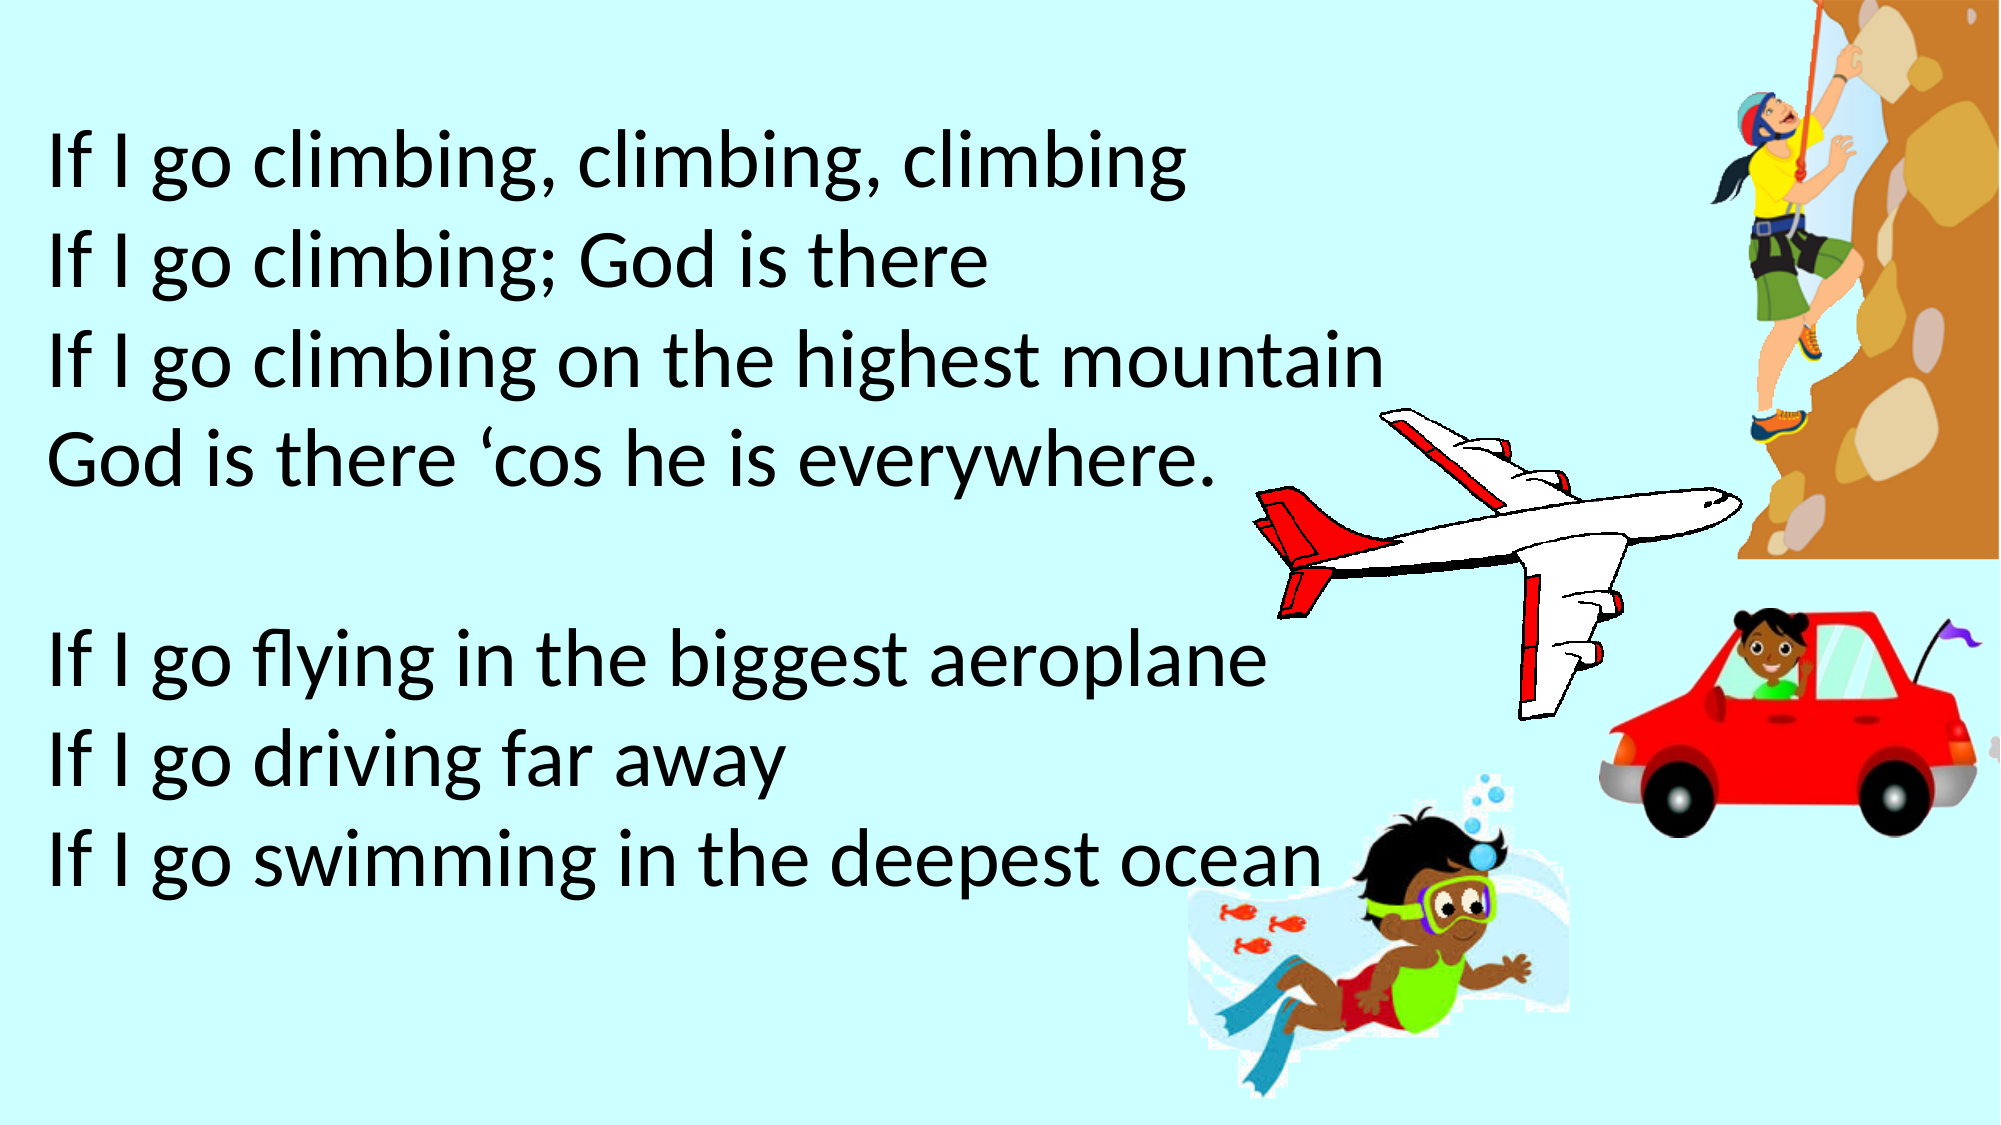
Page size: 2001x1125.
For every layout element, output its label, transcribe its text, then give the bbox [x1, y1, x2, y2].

picture [1188, 774, 1574, 1105]
text_box If I go climbing, climbing, climbing If I go climbing; God is there If I go climbing on the highest mountain God is there ‘cos he is everywhere. If I go flying in the biggest aeroplane If I go driving far away If I go swimming in the deepest ocean [31, 96, 1875, 911]
picture [1251, 0, 2000, 838]
